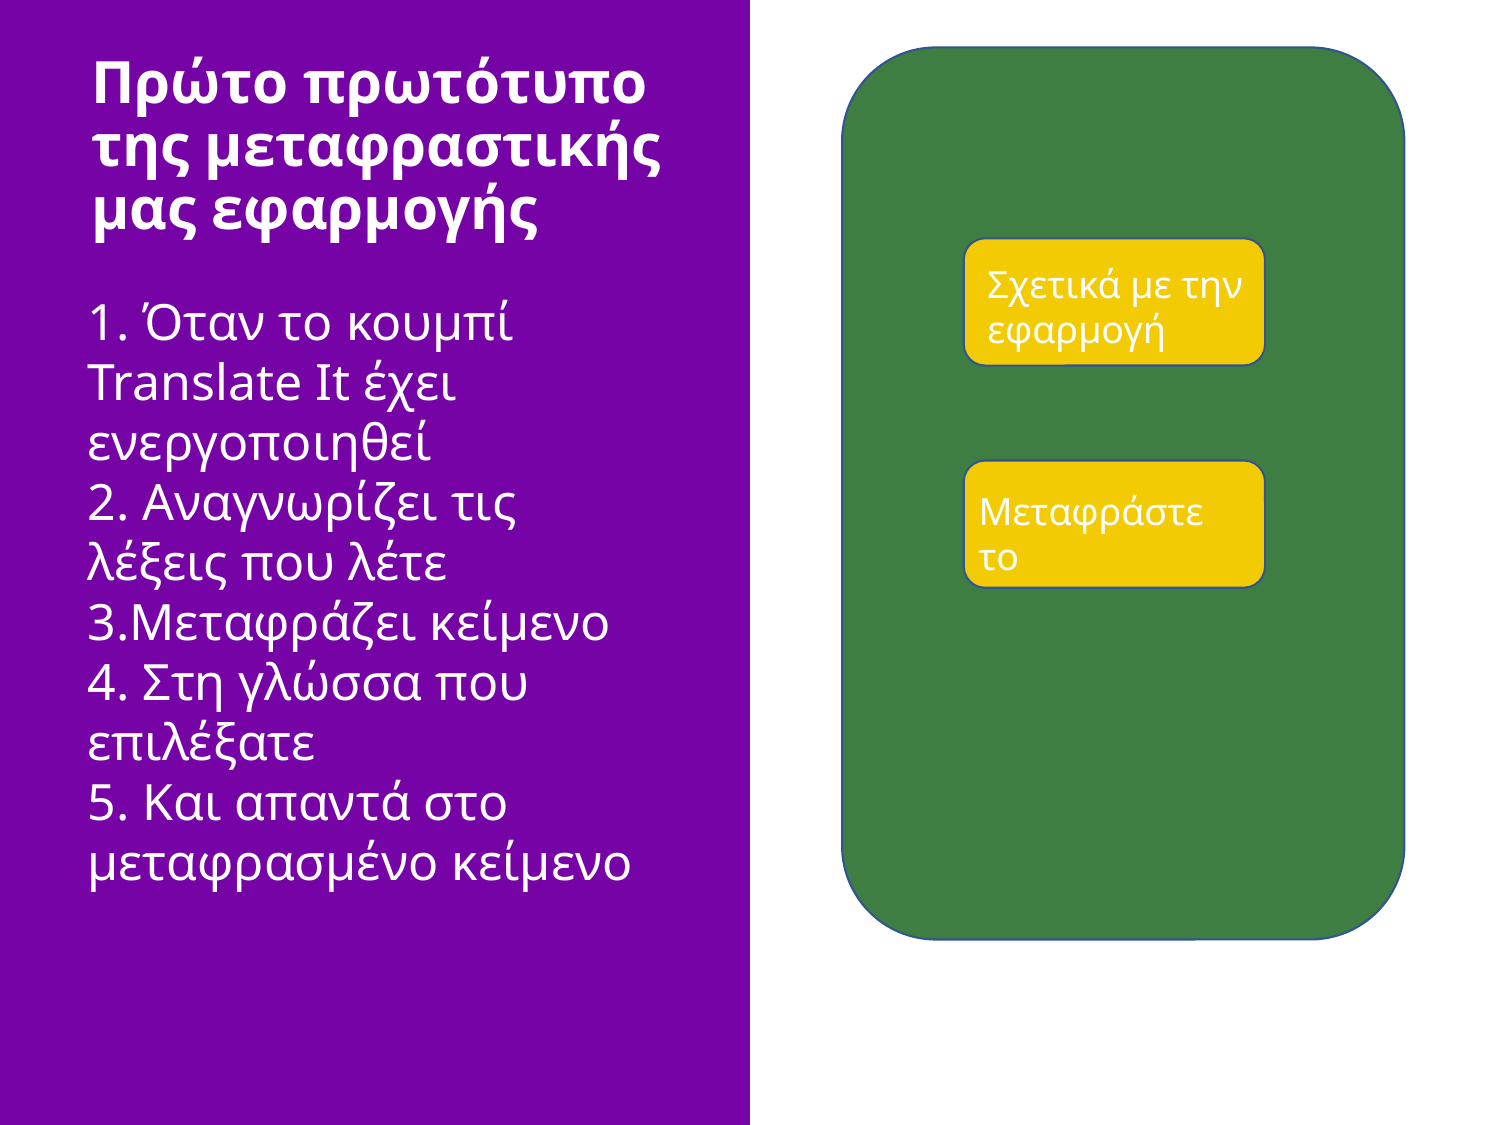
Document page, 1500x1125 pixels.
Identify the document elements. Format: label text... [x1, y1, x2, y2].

text_box [962, 237, 1266, 367]
text_box [962, 459, 1266, 569]
text_box 1. Όταν το κουμπί Translate It έχει ενεργοποιηθεί 2. Αναγνωρίζει τις λέξεις που λέτε 3.Μεταφράζει κείμενο 4. Στη γλώσσα που επιλέξατε 5. Και απαντά στο μεταφρασμένο κείμενο [72, 282, 678, 898]
title Πρώτο πρωτότυπο της μεταφραστικής μας εφαρμογής [76, 38, 727, 257]
text_box Μεταφράστε το [963, 480, 1266, 586]
text_box Σχετικά με την εφαρμογή [972, 253, 1274, 359]
text_box [841, 46, 1406, 941]
